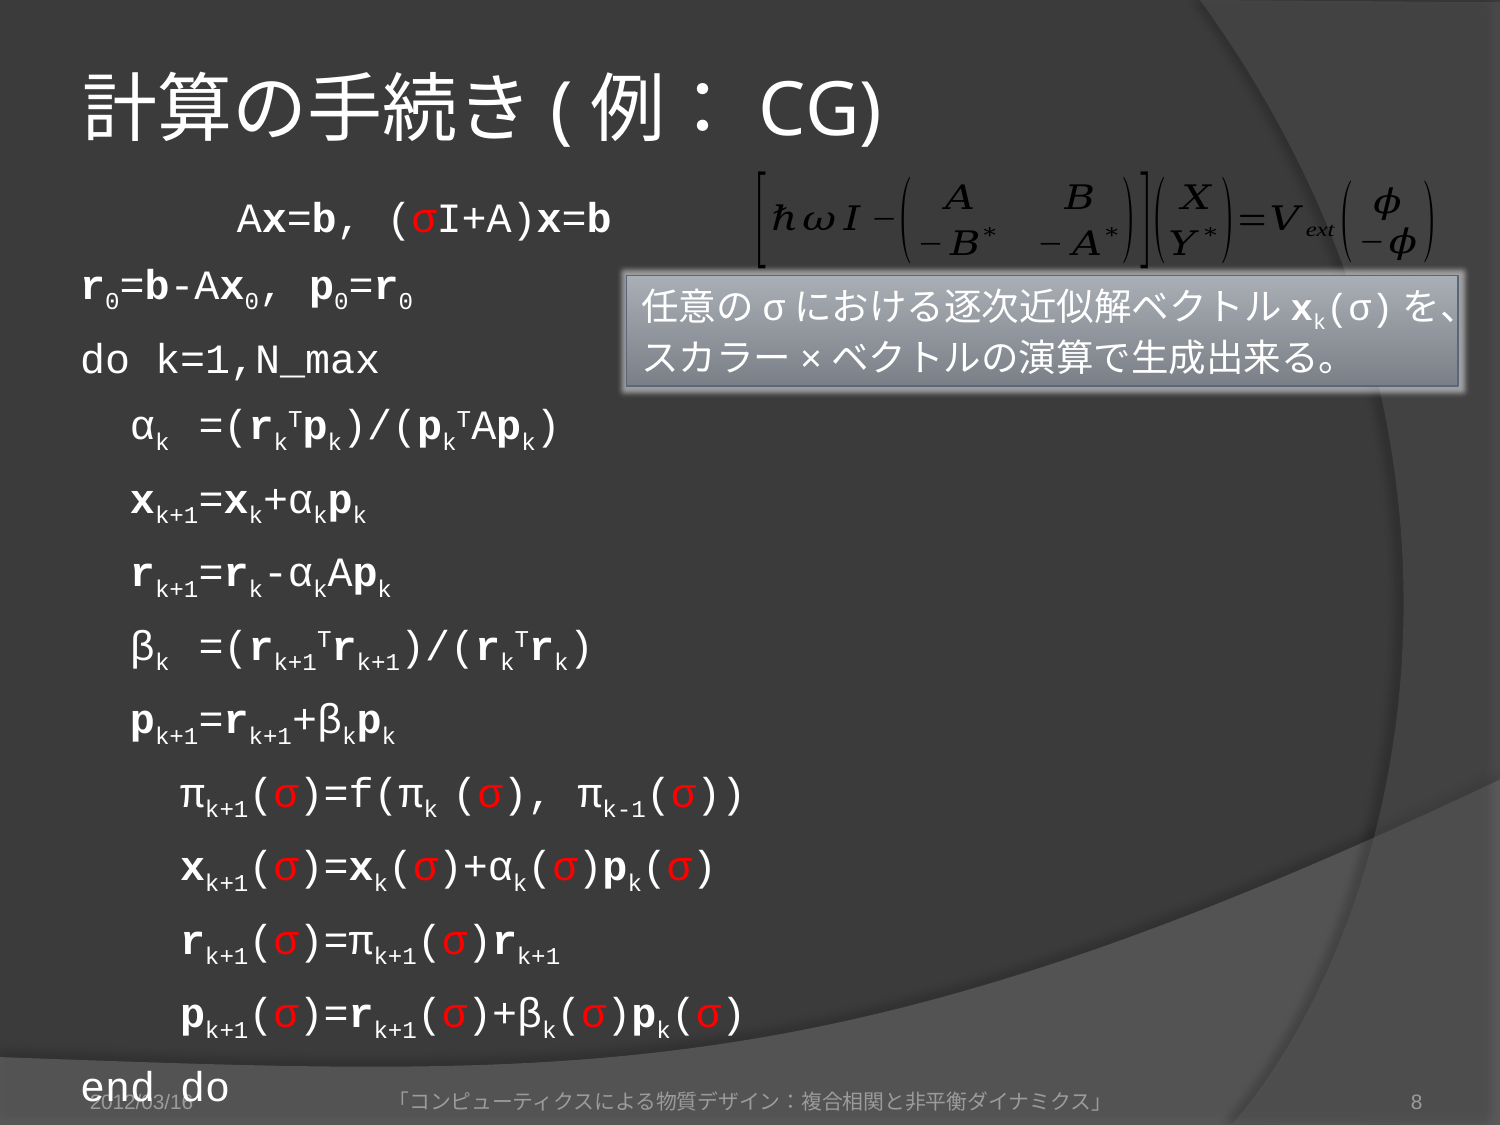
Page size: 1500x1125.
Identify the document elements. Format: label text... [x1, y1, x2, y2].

text_box Ax=b, (σI+A)x=b r0=b-Ax0, p0=r0 do k=1,N_max αk =(rkTpk)/(pkTApk) xk+1=xk+αkpk rk+1=rk-αkApk βk =(rk+1Trk+1)/(rkTrk) pk+1=rk+1+βkpk πk+1(σ)=f(πk (σ), πk-1(σ)) xk+1(σ)=xk(σ)+αk(σ)pk(σ) rk+1(σ)=πk+1(σ)rk+1 pk+1(σ)=rk+1(σ)+βk(σ)pk(σ) end do [65, 183, 784, 1118]
slide_number 8 [1297, 1079, 1423, 1114]
text_box 任意のσにおける逐次近似解ベクトルxk(σ)を、スカラー×ベクトルの演算で生成出来る。 [626, 275, 1459, 387]
footer 「コンピューティクスによる物質デザイン：複合相関と非平衡ダイナミクス」 [784, 1079, 1169, 1114]
title 計算の手続き(例：CG) [75, 45, 1420, 165]
